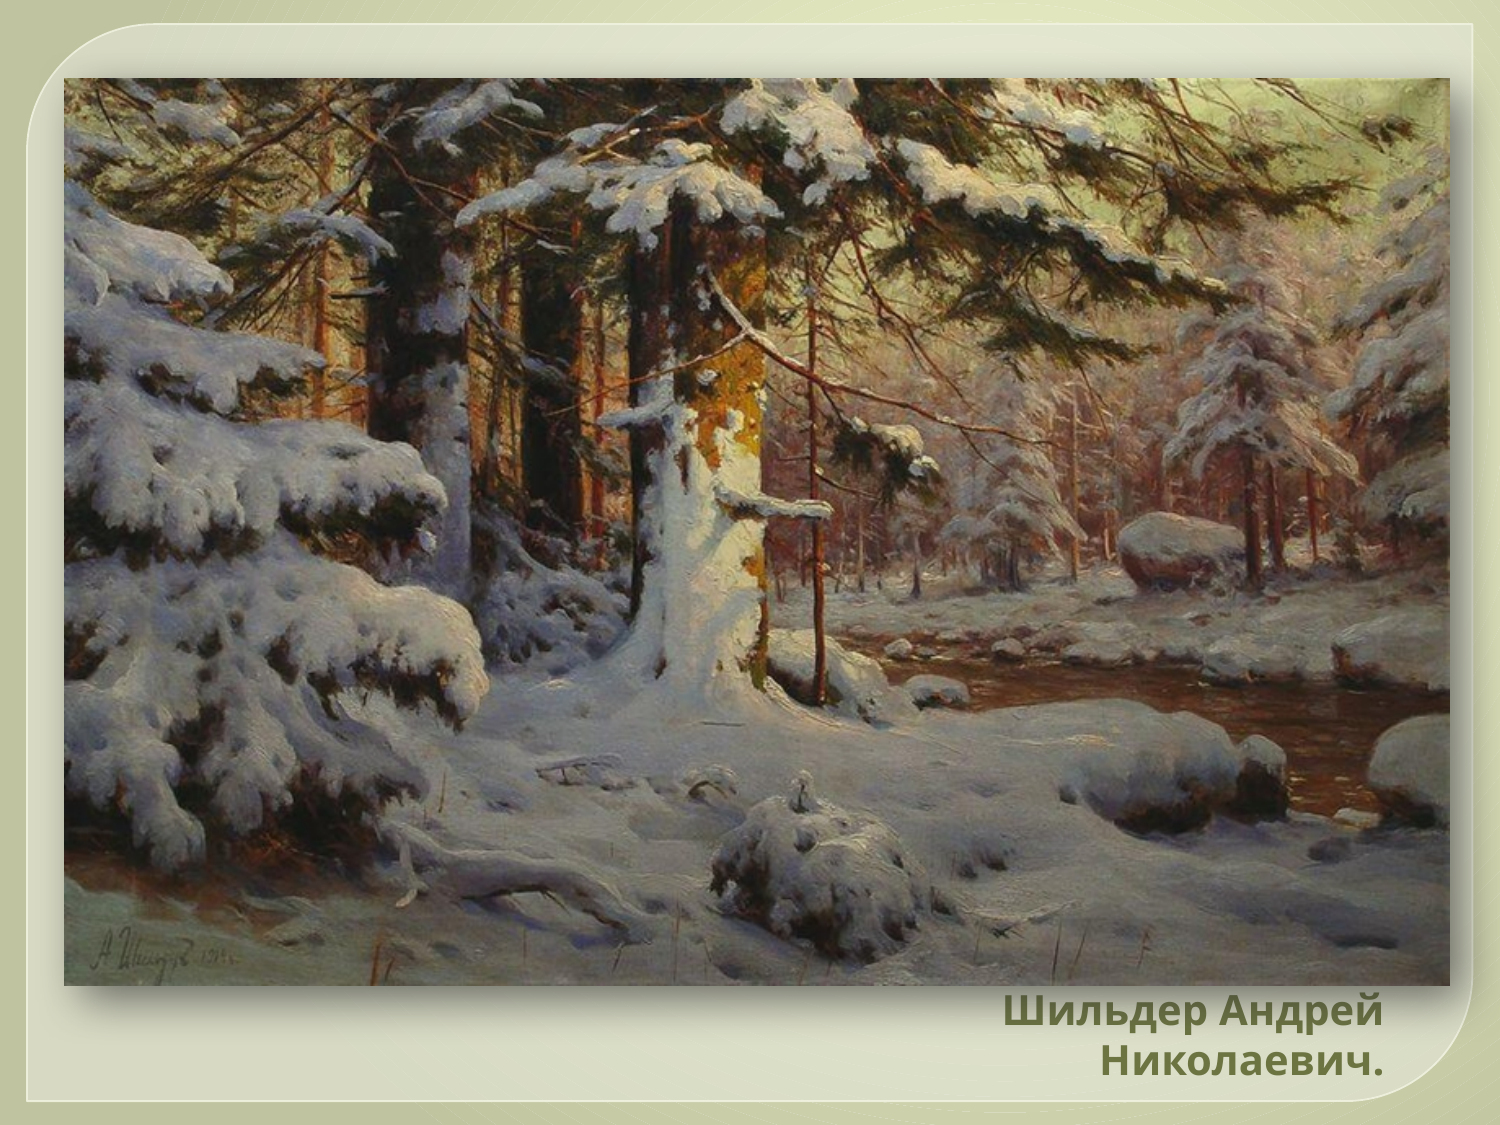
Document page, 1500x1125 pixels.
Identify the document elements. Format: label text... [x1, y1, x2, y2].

picture [64, 77, 1450, 986]
title Шильдер Андрей Николаевич. [690, 1034, 1400, 1092]
